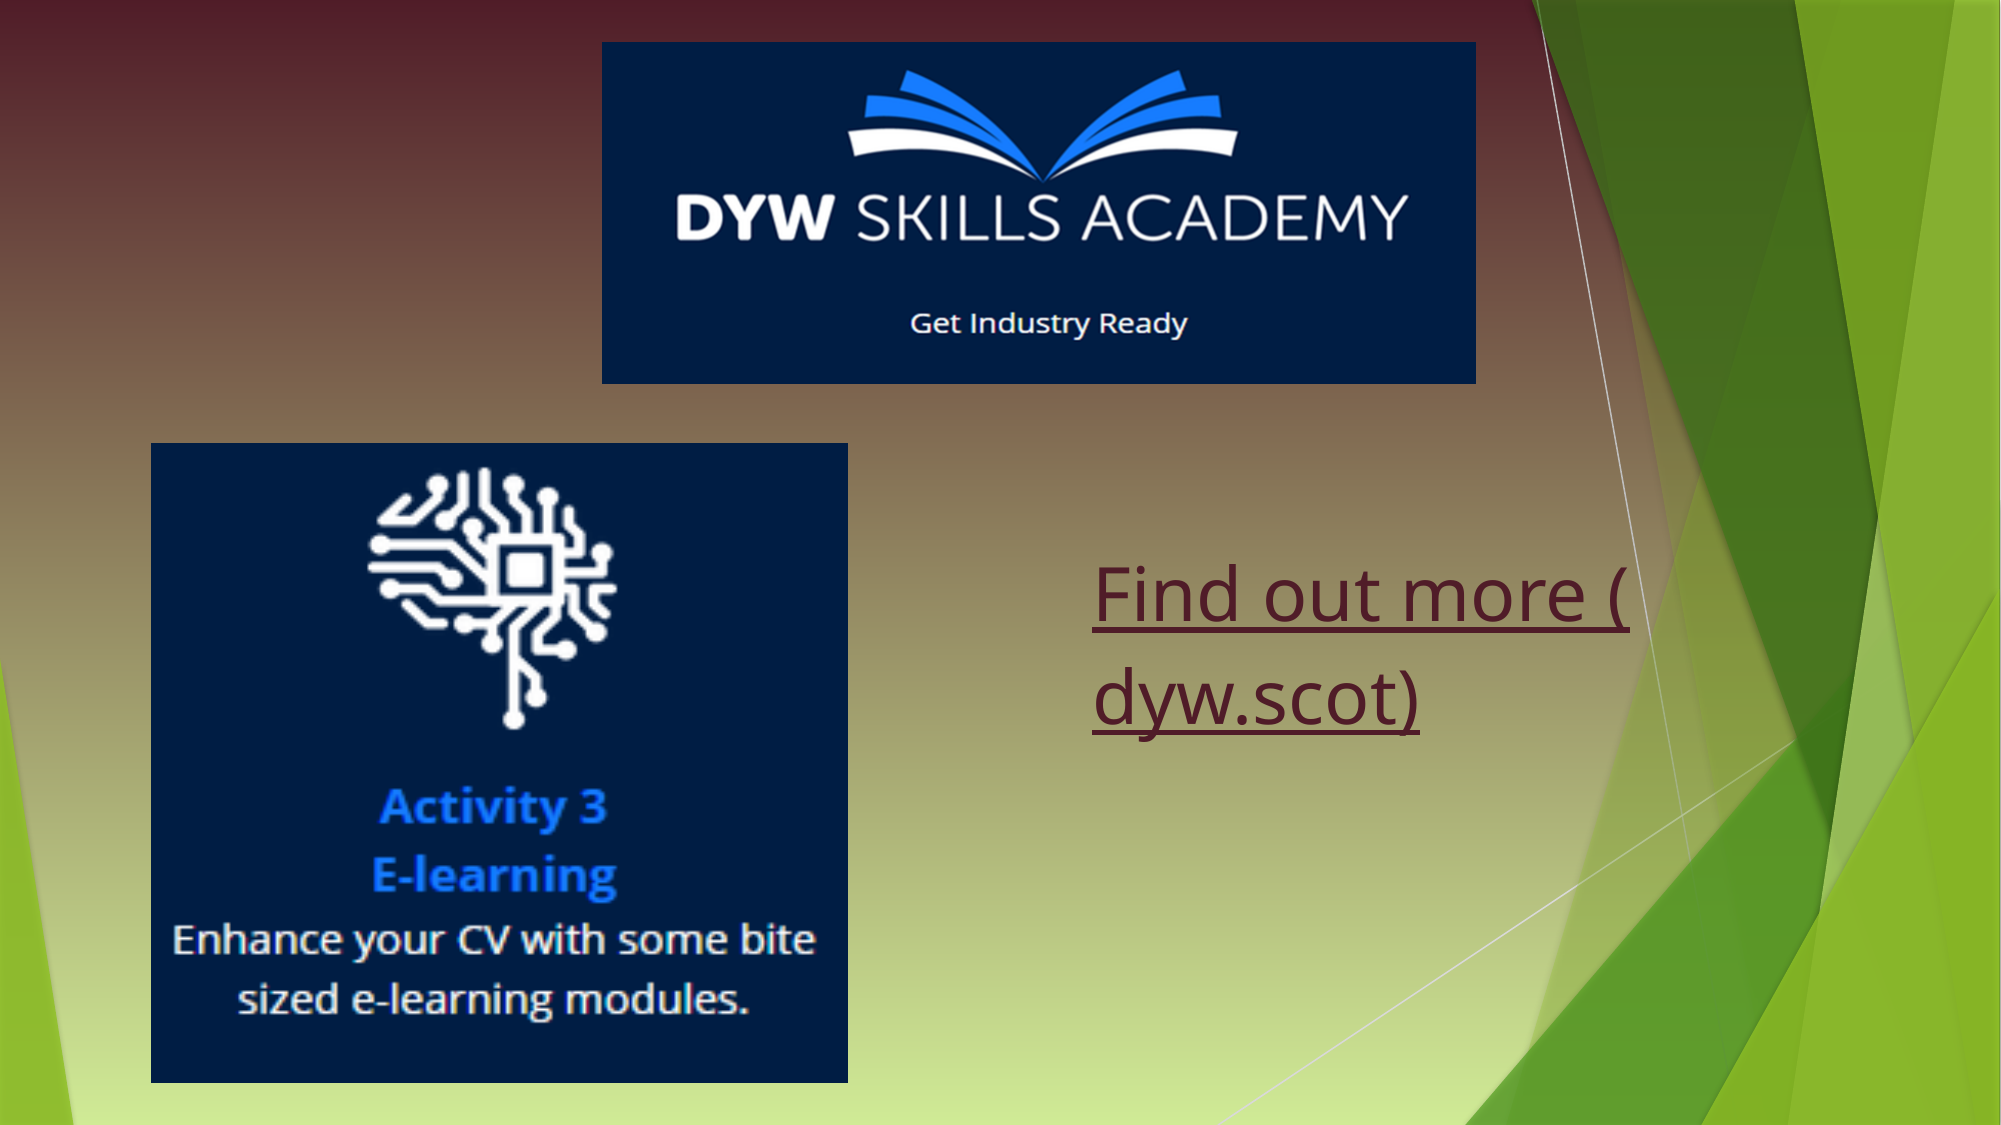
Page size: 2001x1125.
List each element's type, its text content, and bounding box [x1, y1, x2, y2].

title Find out more (dyw.scot) [1077, 539, 1739, 1125]
picture [601, 42, 1476, 385]
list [150, 443, 849, 1083]
